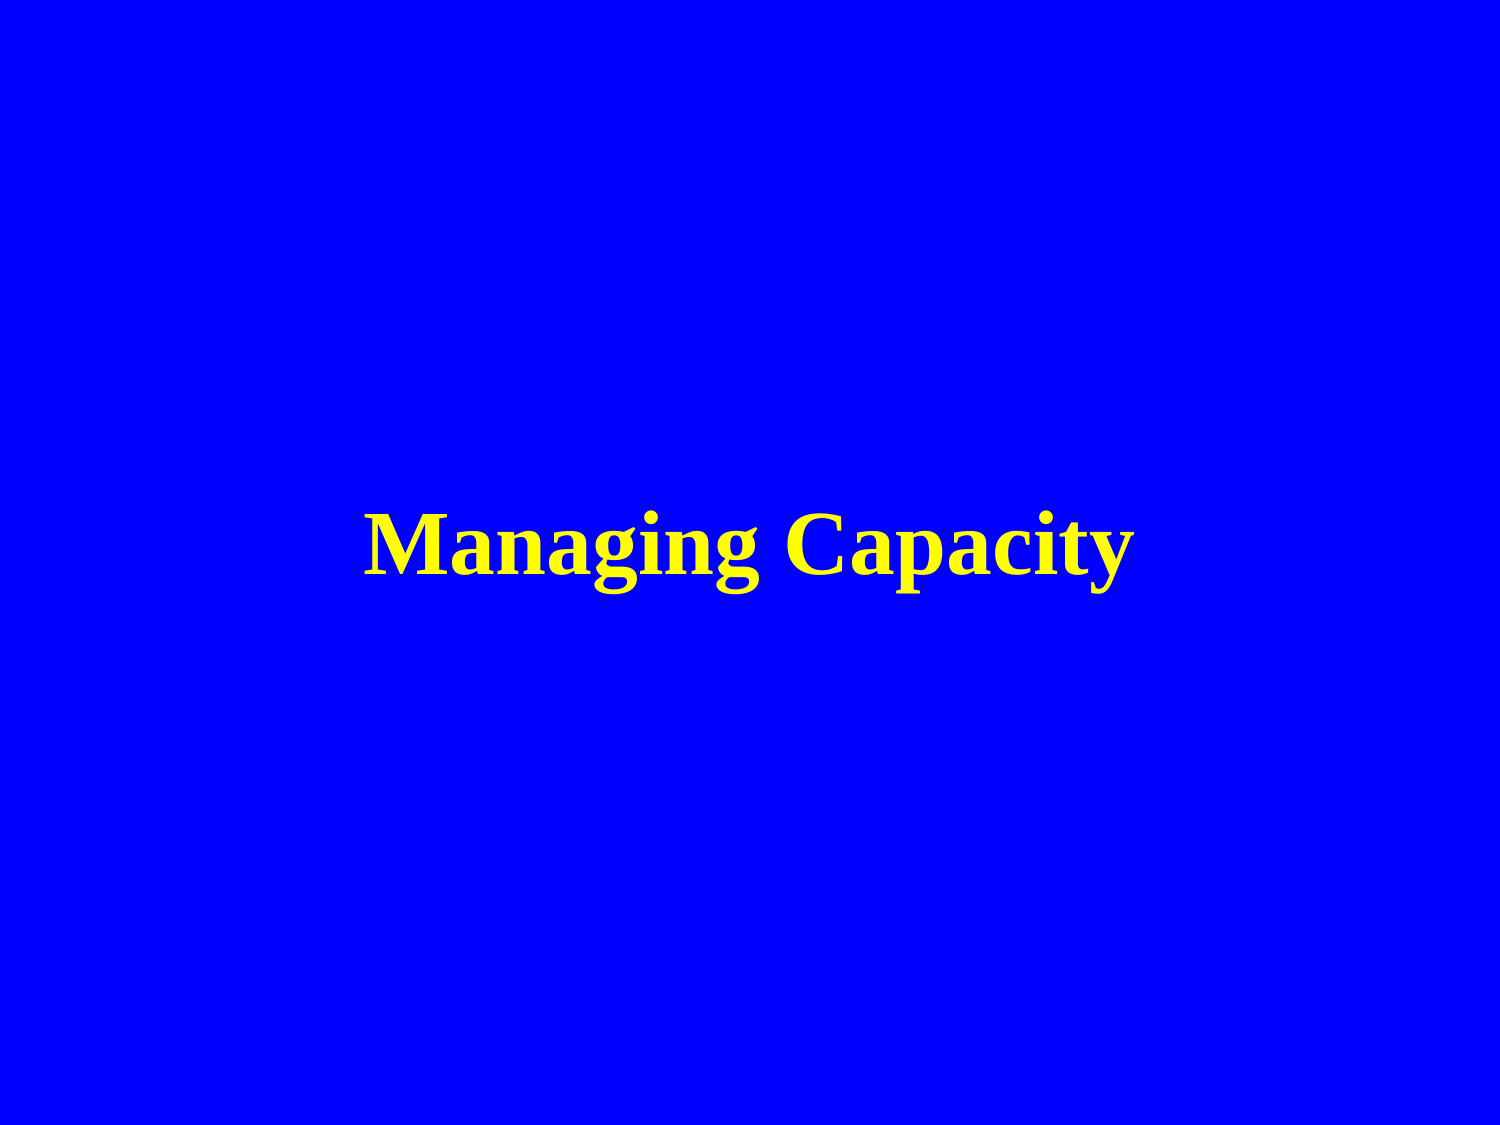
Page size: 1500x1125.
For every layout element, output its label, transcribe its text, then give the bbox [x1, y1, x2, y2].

title Managing Capacity [112, 444, 1388, 632]
